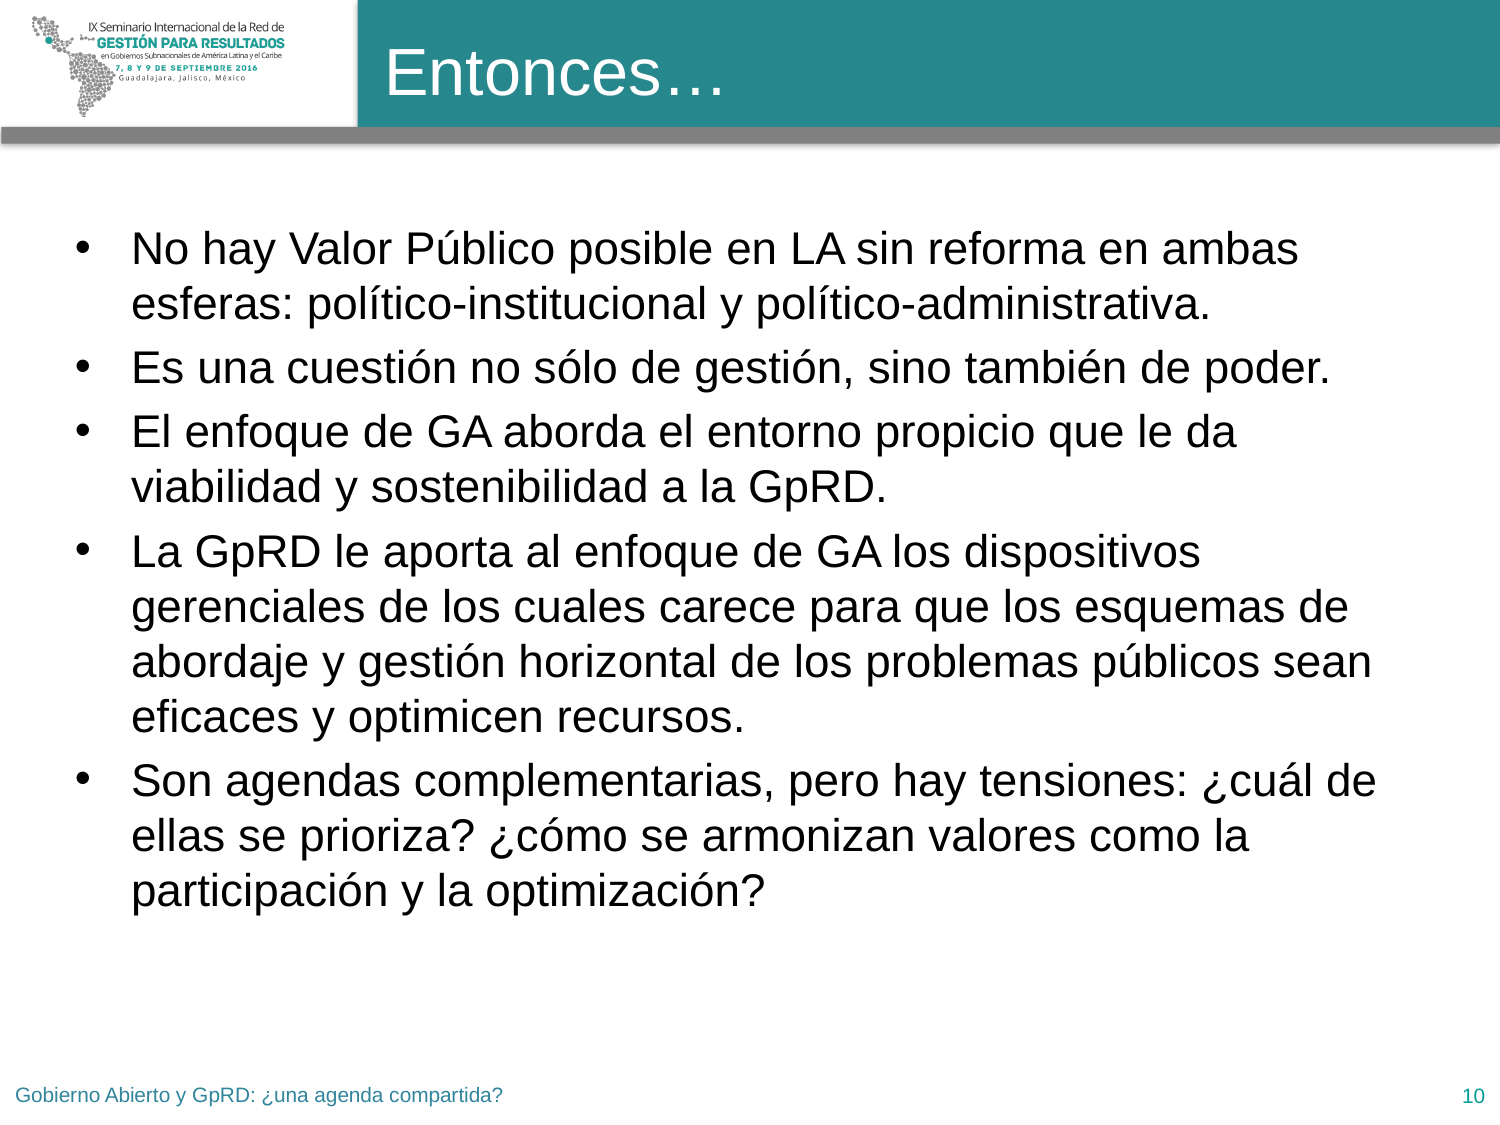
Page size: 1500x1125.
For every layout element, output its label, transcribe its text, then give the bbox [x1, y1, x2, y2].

footer Gobierno Abierto y GpRD: ¿una agenda compartida? [0, 1063, 898, 1124]
slide_number 10 [1425, 1065, 1500, 1125]
title Entonces… [369, 0, 1481, 144]
list No hay Valor Público posible en LA sin reforma en ambas esferas: político-institucional y político-administrativa. Es una cuestión no sólo de gestión, sino también de poder. El enfoque de GA aborda el entorno propicio que le da viabilidad y sostenibilidad a la GpRD. La GpRD le aporta al enfoque de GA los dispositivos gerenciales de los cuales carece para que los esquemas de abordaje y gestión horizontal de los problemas públicos sean eficaces y optimicen recursos. Son agendas complementarias, pero hay tensiones: ¿cuál de ellas se prioriza? ¿cómo se armonizan valores como la participación y la optimización? [59, 211, 1410, 954]
